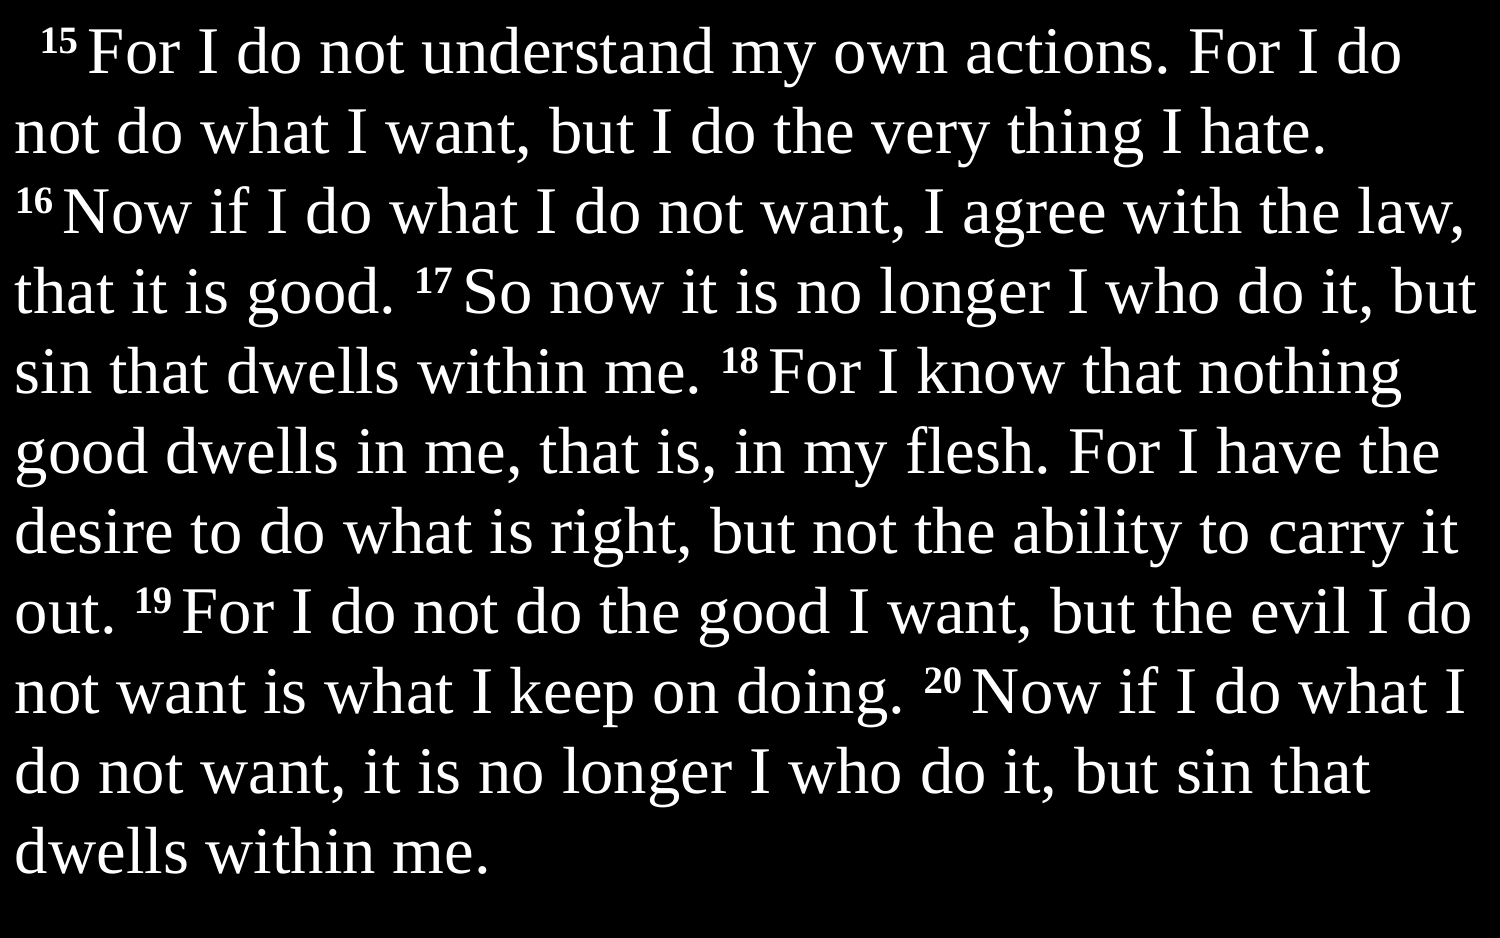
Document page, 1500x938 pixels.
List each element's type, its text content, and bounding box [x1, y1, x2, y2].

text_box 15 For I do not understand my own actions. For I do not do what I want, but I do the very thing I hate. 16 Now if I do what I do not want, I agree with the law, that it is good. 17 So now it is no longer I who do it, but sin that dwells within me. 18 For I know that nothing good dwells in me, that is, in my flesh. For I have the desire to do what is right, but not the ability to carry it out. 19 For I do not do the good I want, but the evil I do not want is what I keep on doing. 20 Now if I do what I do not want, it is no longer I who do it, but sin that dwells within me. [0, 0, 1500, 895]
